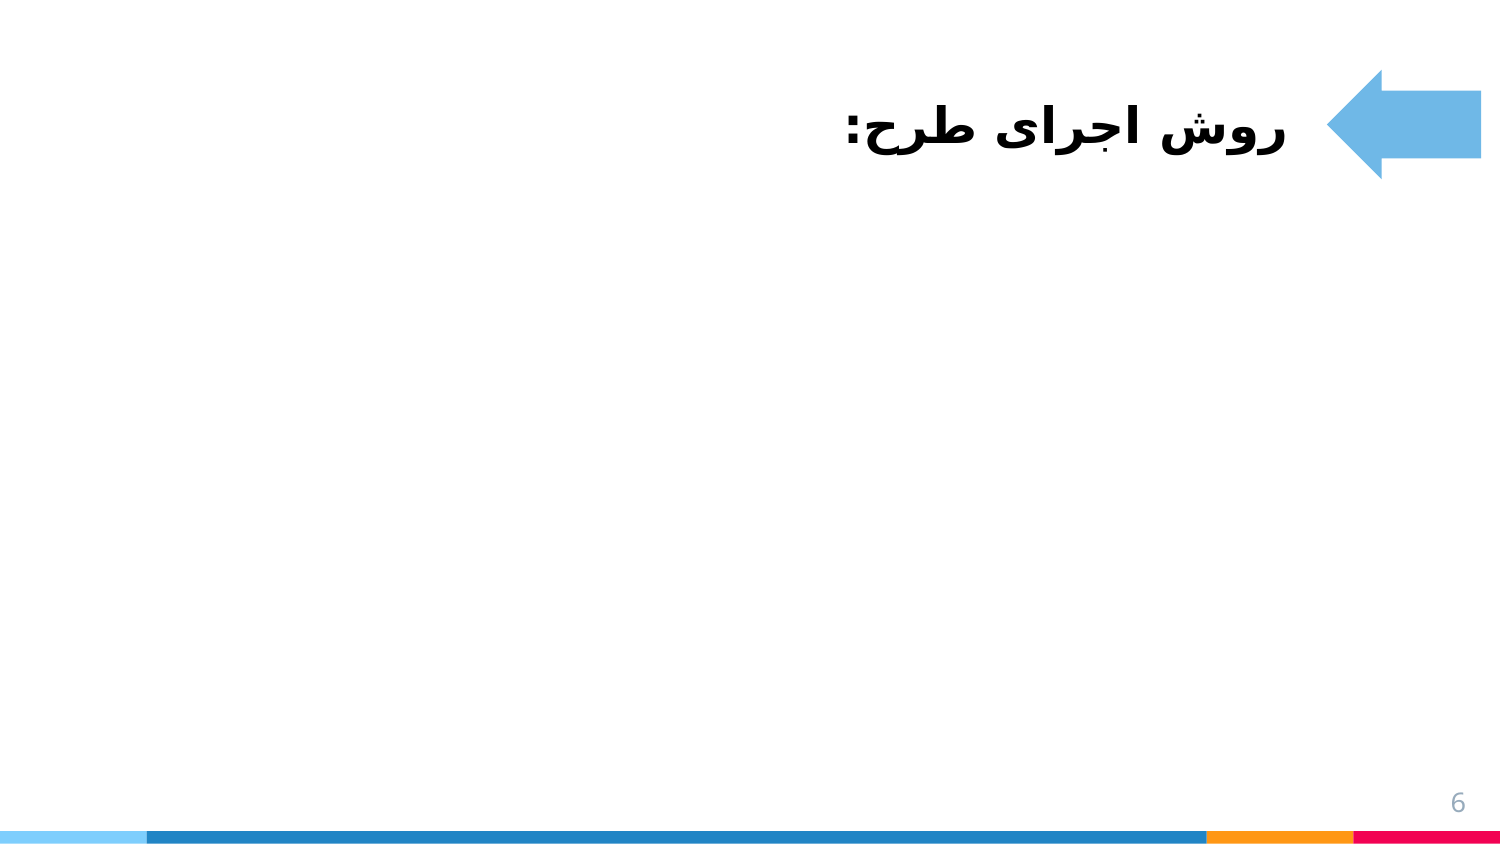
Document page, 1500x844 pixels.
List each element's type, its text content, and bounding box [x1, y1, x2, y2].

slide_number 6 [1391, 770, 1482, 822]
text_box [1326, 69, 1482, 180]
title روش اجرای طرح: [481, 80, 1304, 169]
